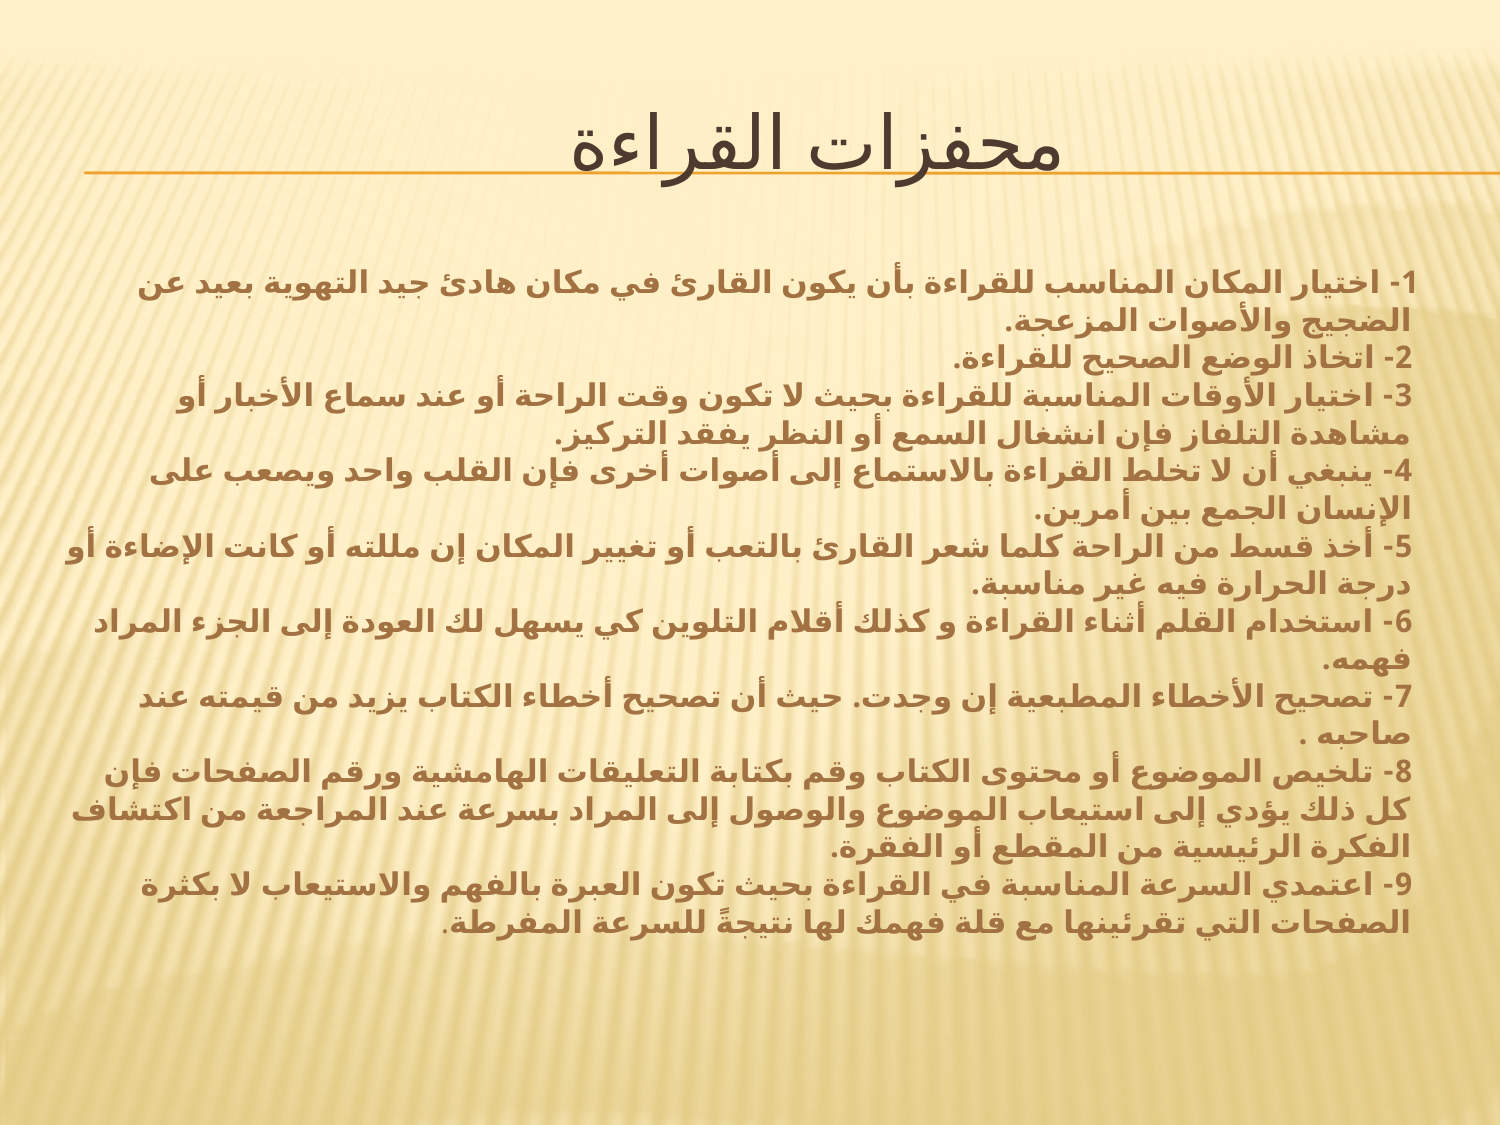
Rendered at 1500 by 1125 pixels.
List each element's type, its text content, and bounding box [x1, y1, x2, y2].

list 1- اختيار المكان المناسب للقراءة بأن يكون القارئ في مكان هادئ جيد التهوية بعيد عن الضجيج والأصوات المزعجة. 2- اتخاذ الوضع الصحيح للقراءة. 3- اختيار الأوقات المناسبة للقراءة بحيث لا تكون وقت الراحة أو عند سماع الأخبار أو مشاهدة التلفاز فإن انشغال السمع أو النظر يفقد التركيز. 4- ينبغي أن لا تخلط القراءة بالاستماع إلى أصوات أخرى فإن القلب واحد ويصعب على الإنسان الجمع بين أمرين. 5- أخذ قسط من الراحة كلما شعر القارئ بالتعب أو تغيير المكان إن مللته أو كانت الإضاءة أو درجة الحرارة فيه غير مناسبة. 6- استخدام القلم أثناء القراءة و كذلك أقلام التلوين كي يسهل لك العودة إلى الجزء المراد فهمه. 7- تصحيح الأخطاء المطبعية إن وجدت. حيث أن تصحيح أخطاء الكتاب يزيد من قيمته عند صاحبه . 8- تلخيص الموضوع أو محتوى الكتاب وقم بكتابة التعليقات الهامشية ورقم الصفحات فإن كل ذلك يؤدي إلى استيعاب الموضوع والوصول إلى المراد بسرعة عند المراجعة من اكتشاف الفكرة الرئيسية من المقطع أو الفقرة. 9- اعتمدي السرعة المناسبة في القراءة بحيث تكون العبرة بالفهم والاستيعاب لا بكثرة الصفحات التي تقرئينها مع قلة فهمك لها نتيجةً للسرعة المفرطة. [50, 254, 1475, 998]
title محفزات القراءة [515, 70, 1404, 208]
